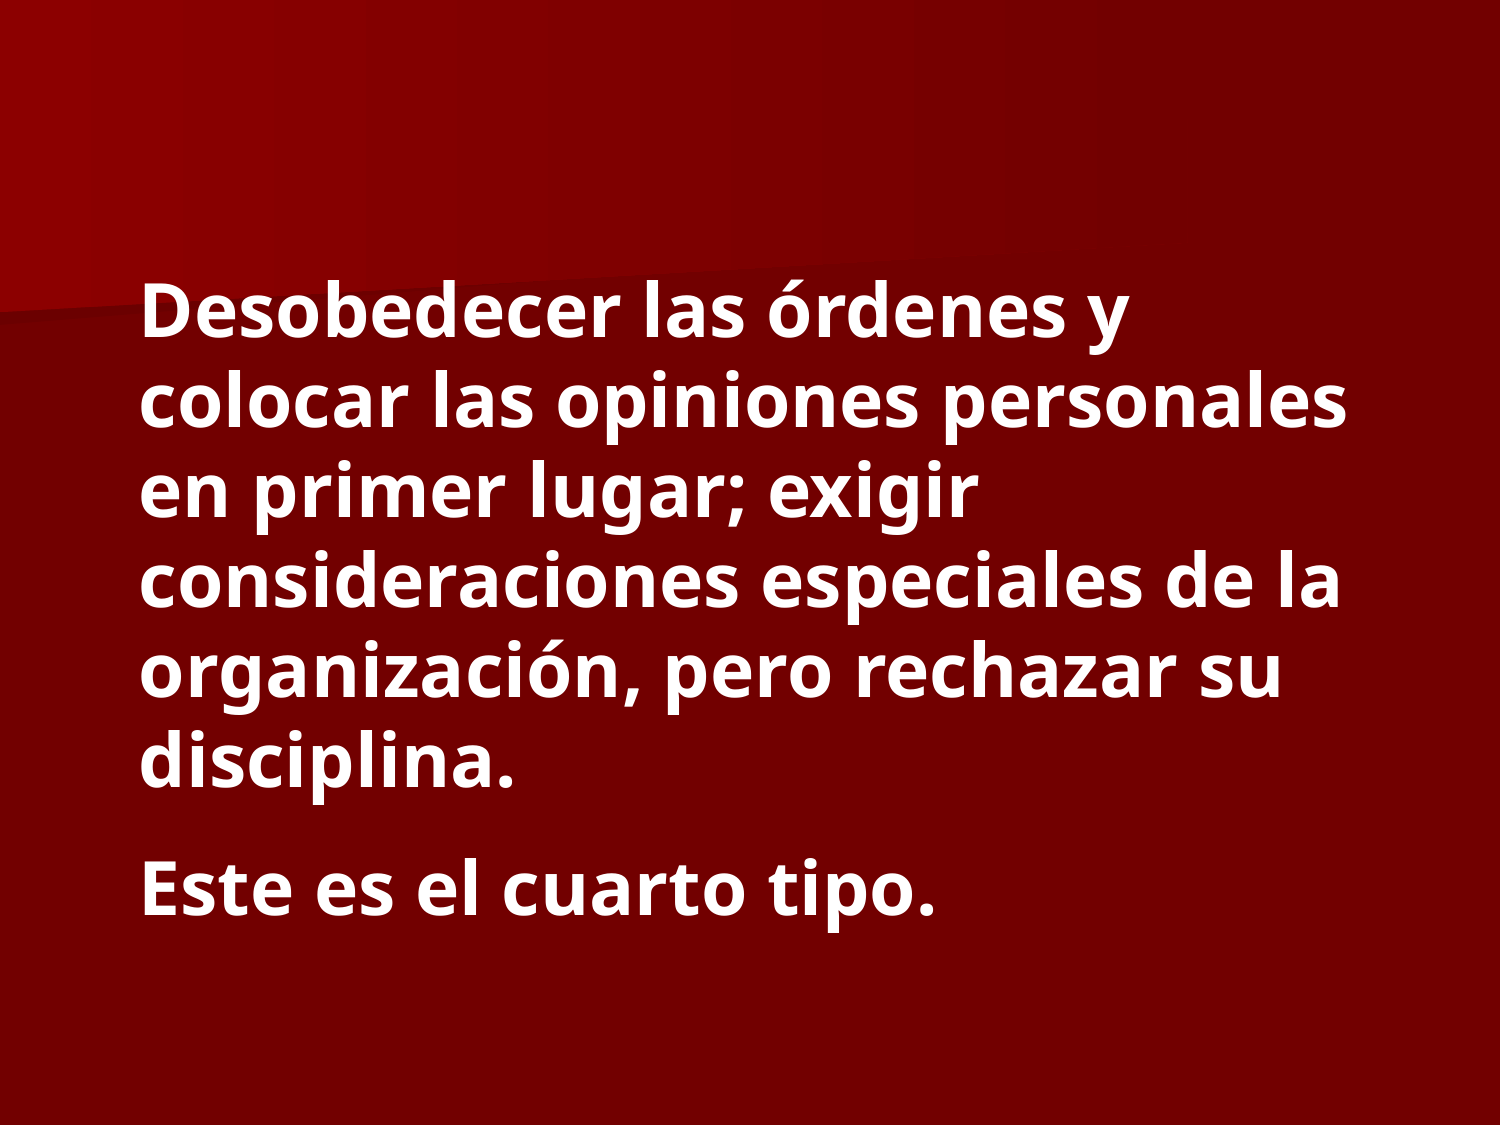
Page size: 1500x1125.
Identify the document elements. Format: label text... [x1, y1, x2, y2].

text_box Desobedecer las órdenes y colocar las opiniones personales en primer lugar; exigir consideraciones especiales de la organización, pero rechazar su disciplina. Este es el cuarto tipo. [123, 255, 1400, 938]
